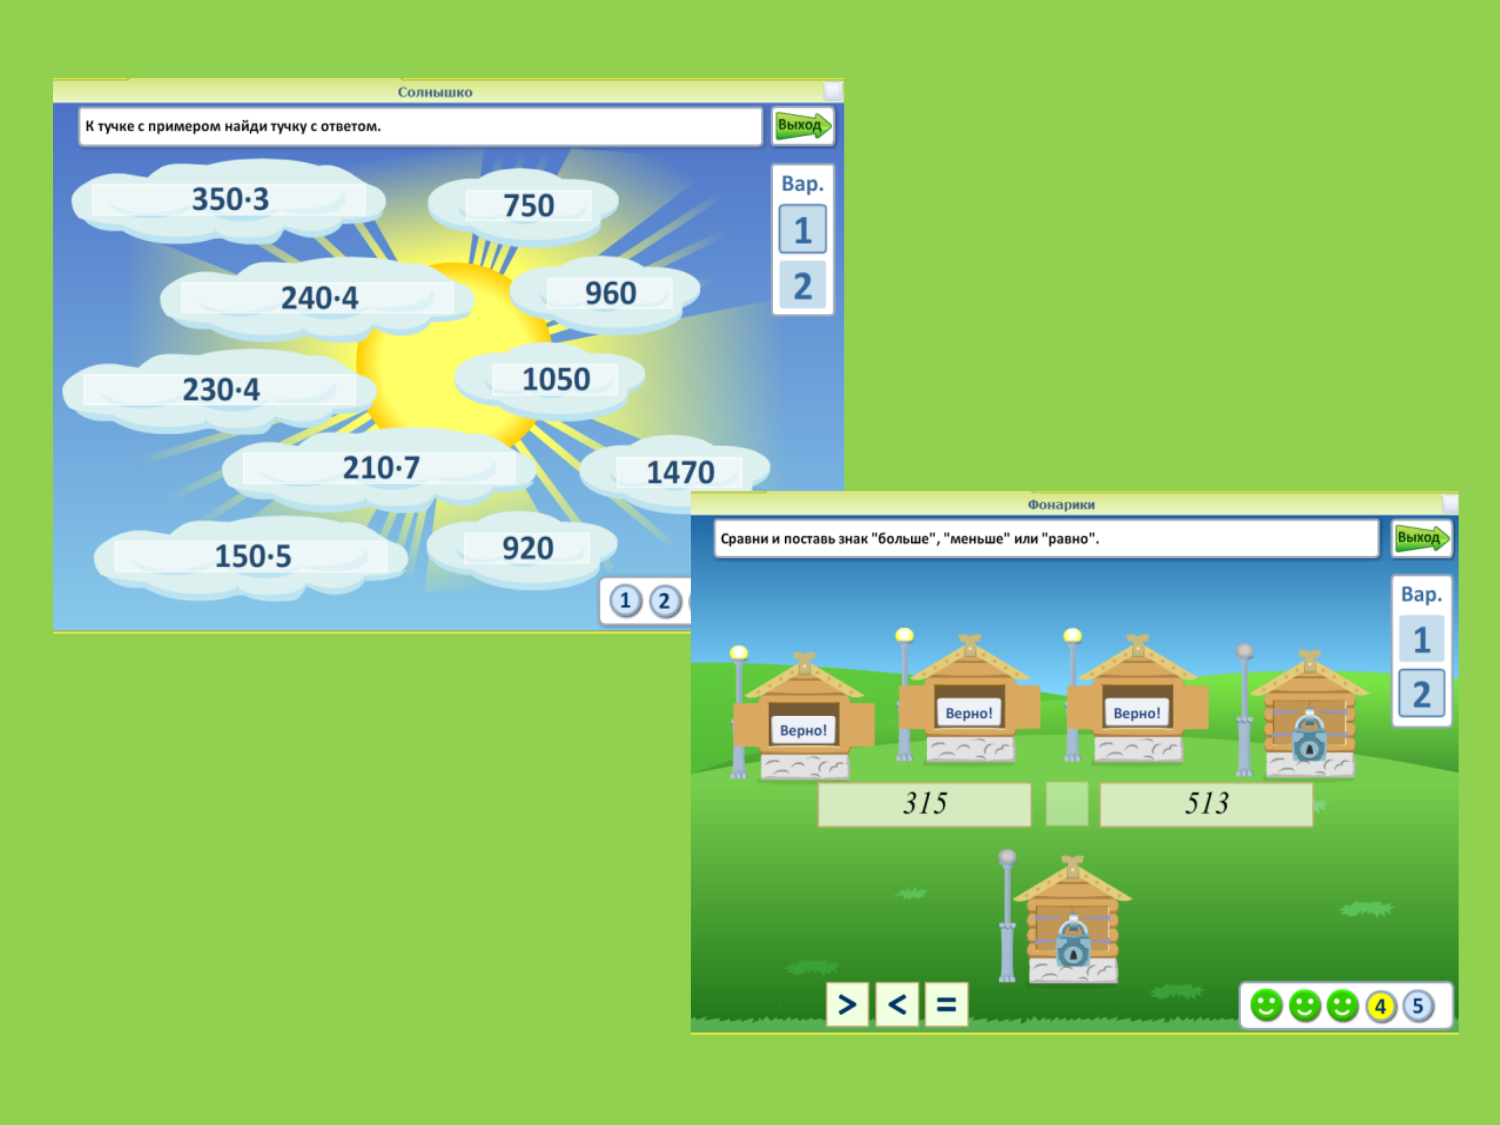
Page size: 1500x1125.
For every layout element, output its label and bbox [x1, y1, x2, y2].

picture [690, 491, 1459, 1036]
list [52, 77, 845, 634]
